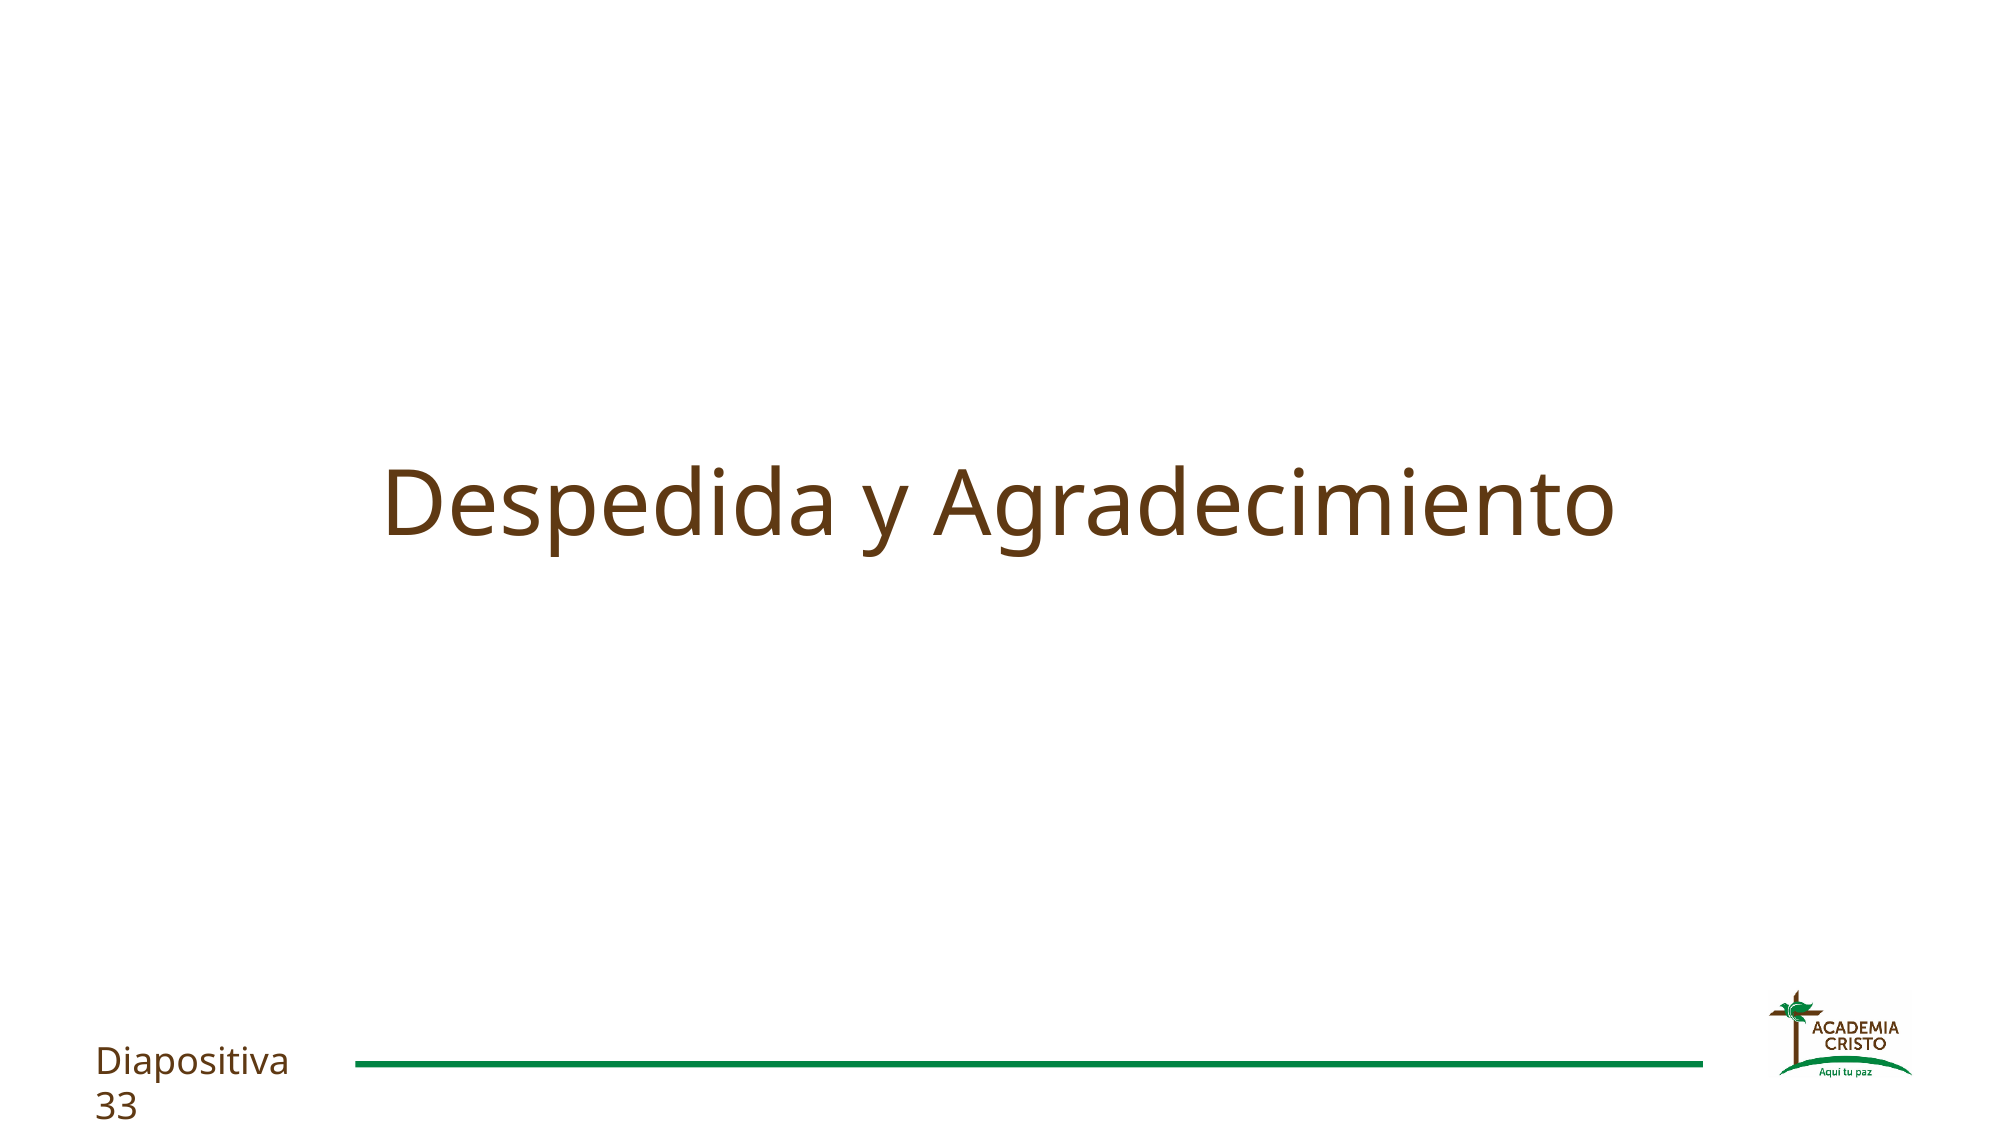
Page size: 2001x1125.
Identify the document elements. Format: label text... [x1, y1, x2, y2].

text_box Despedida y Agradecimiento [149, 436, 1851, 562]
picture [1760, 984, 1922, 1091]
text_box Diapositiva 33 [80, 1029, 333, 1125]
